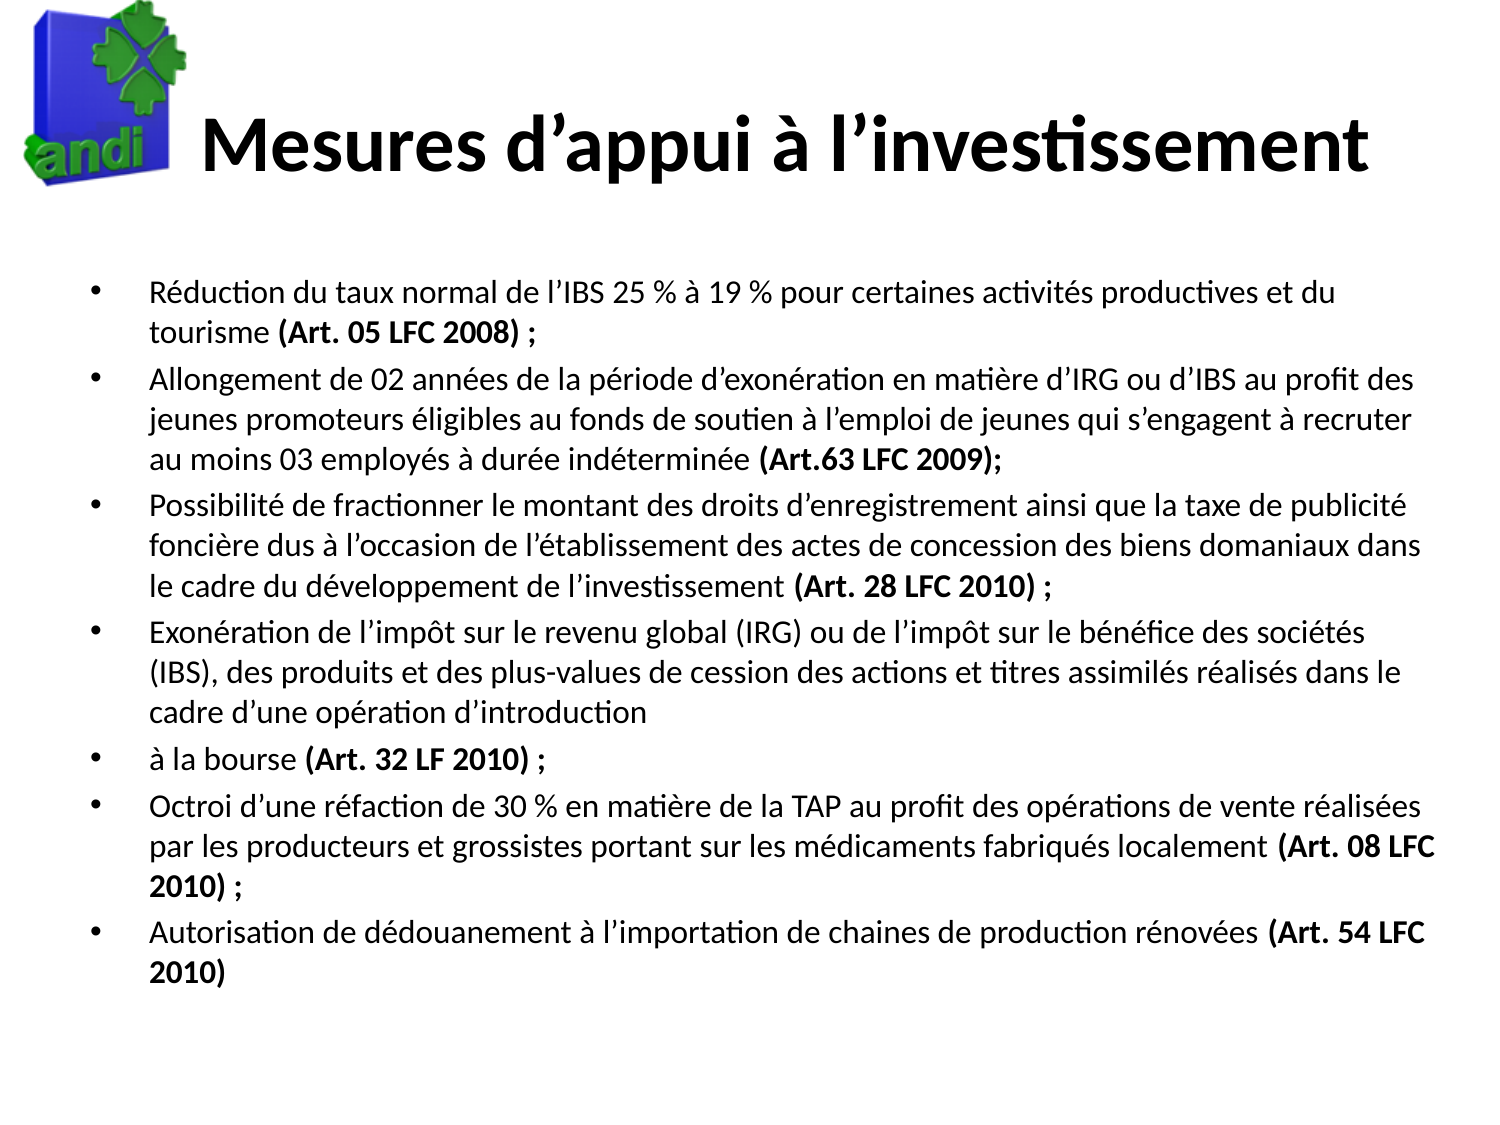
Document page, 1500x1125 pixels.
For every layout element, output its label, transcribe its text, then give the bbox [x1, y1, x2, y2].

title Mesures d’appui à l’investissement [75, 45, 1425, 233]
picture [23, 0, 188, 189]
list Réduction du taux normal de l’IBS 25 % à 19 % pour certaines activités productives et du tourisme (Art. 05 LFC 2008) ; Allongement de 02 années de la période d’exonération en matière d’IRG ou d’IBS au profit des jeunes promoteurs éligibles au fonds de soutien à l’emploi de jeunes qui s’engagent à recruter au moins 03 employés à durée indéterminée (Art.63 LFC 2009); Possibilité de fractionner le montant des droits d’enregistrement ainsi que la taxe de publicité foncière dus à l’occasion de l’établissement des actes de concession des biens domaniaux dans le cadre du développement de l’investissement (Art. 28 LFC 2010) ; Exonération de l’impôt sur le revenu global (IRG) ou de l’impôt sur le bénéfice des sociétés (IBS), des produits et des plus-values de cession des actions et titres assimilés réalisés dans le cadre d’une opération d’introduction à la bourse (Art. 32 LF 2010) ; Octroi d’une réfaction de 30 % en matière de la TAP au profit des opérations de vente réalisées par les producteurs et grossistes portant sur les médicaments fabriqués localement (Art. 08 LFC 2010) ; Autorisation de dédouanement à l’importation de chaines de production rénovées (Art. 54 LFC 2010) [75, 262, 1454, 1005]
